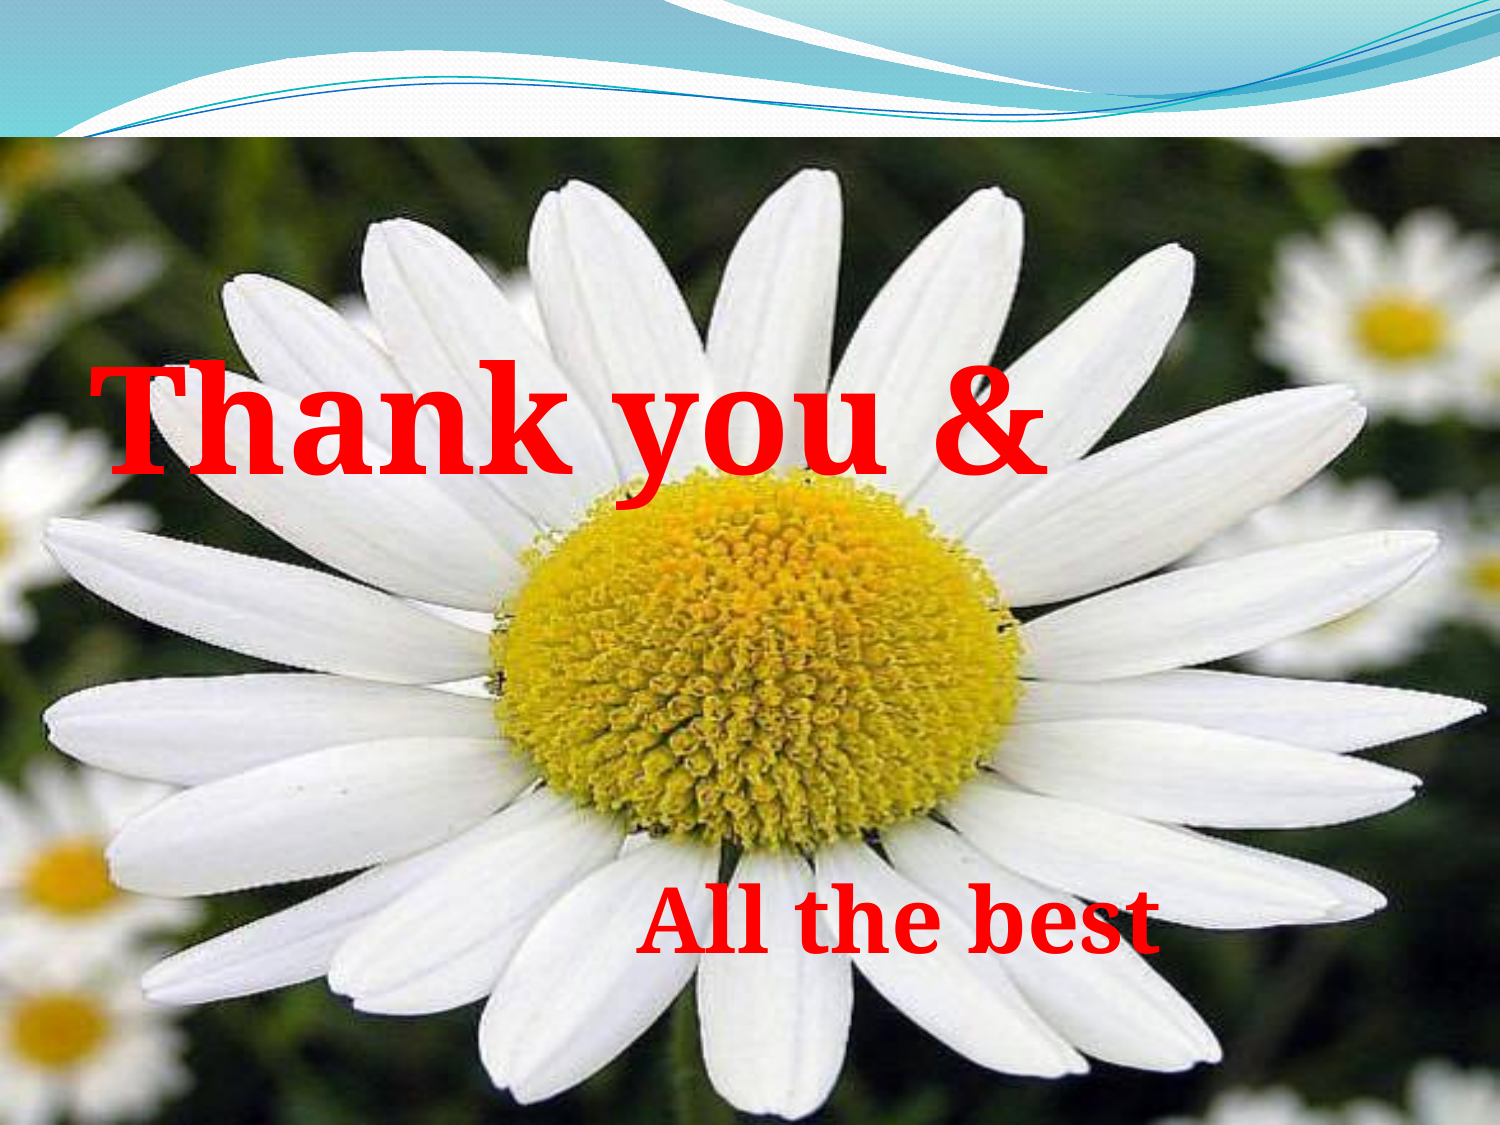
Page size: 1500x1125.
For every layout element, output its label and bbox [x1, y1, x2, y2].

picture [0, 136, 1500, 1125]
